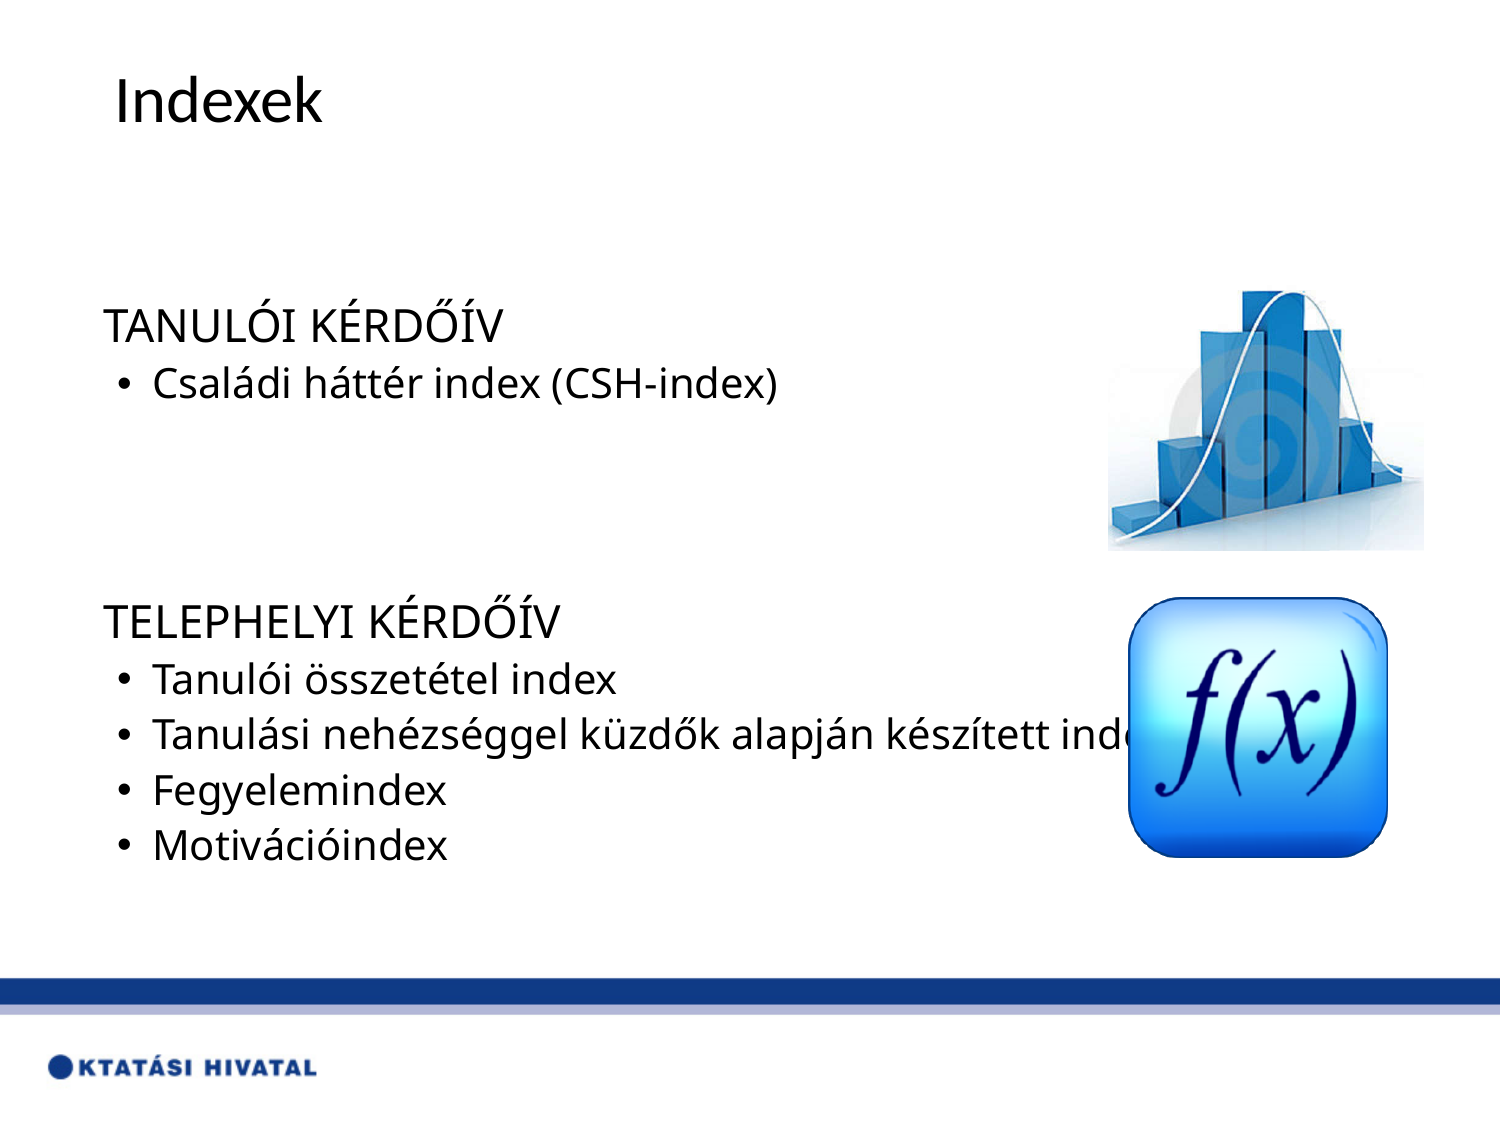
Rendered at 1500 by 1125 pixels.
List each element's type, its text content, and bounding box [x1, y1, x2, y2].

picture [0, 0, 1500, 1125]
text_box TELEPHELYI KÉRDŐÍV Tanulói összetétel index Tanulási nehézséggel küzdők alapján készített index Fegyelemindex Motivációindex [88, 515, 1424, 976]
title Indexek [99, 45, 1080, 157]
list TANULÓI KÉRDŐÍV Családi háttér index (CSH-index) [88, 219, 1424, 515]
